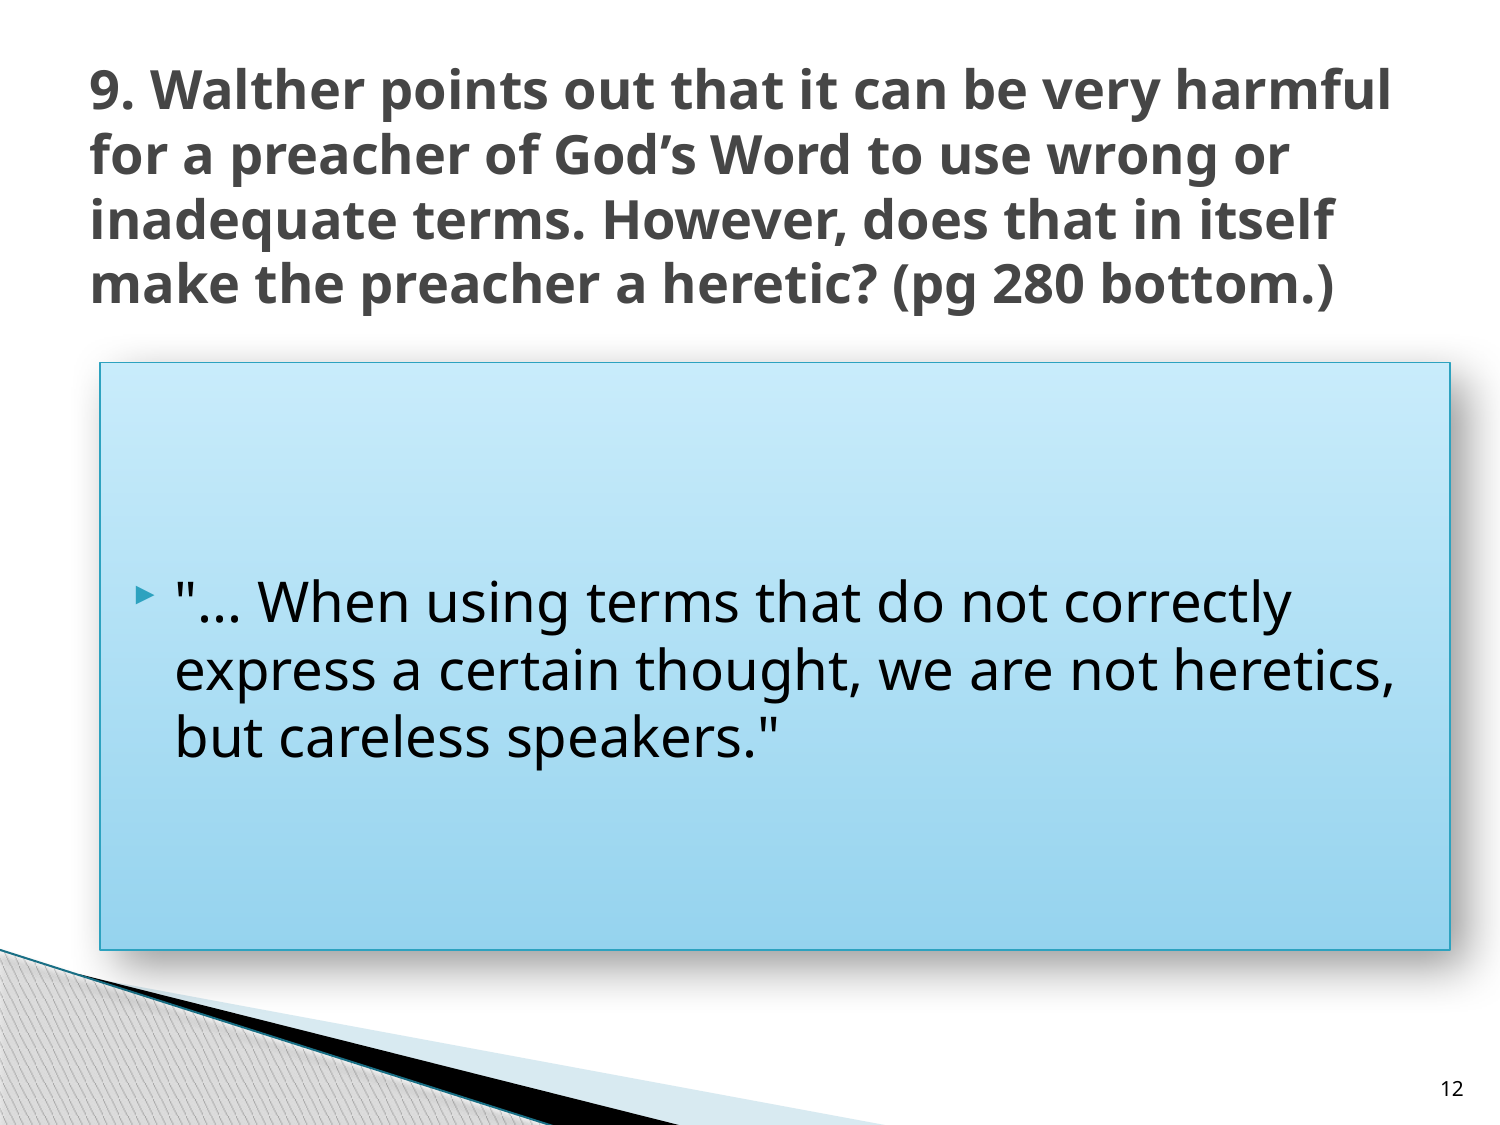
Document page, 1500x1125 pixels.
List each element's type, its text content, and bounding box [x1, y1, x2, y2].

title 9. Walther points out that it can be very harmful for a preacher of God’s Word to use wrong or inadequate terms. However, does that in itself make the preacher a heretic? (pg 280 bottom.) [75, 45, 1425, 325]
list "... When using terms that do not correctly express a certain thought, we are not heretics, but careless speakers." [99, 362, 1451, 951]
slide_number 12 [1418, 1051, 1479, 1112]
